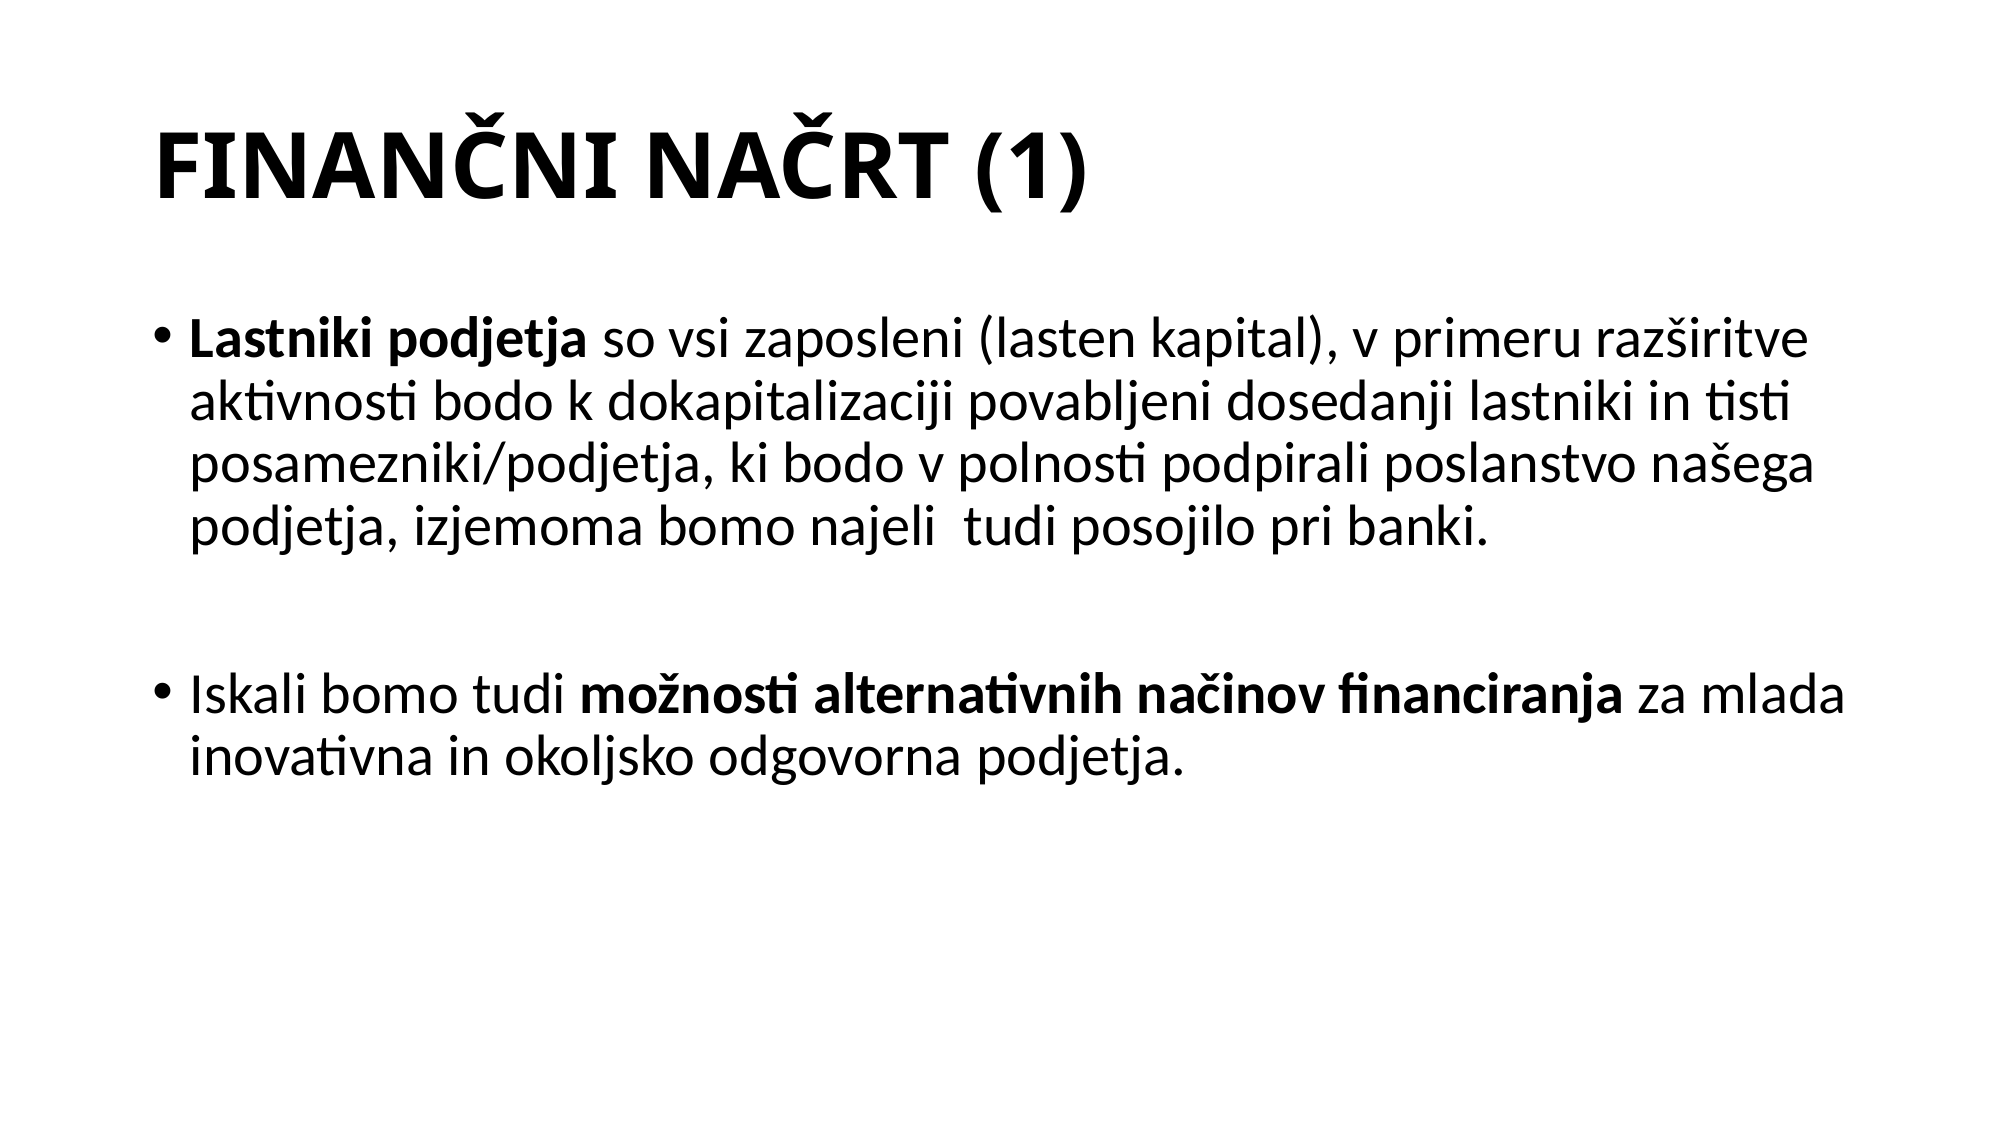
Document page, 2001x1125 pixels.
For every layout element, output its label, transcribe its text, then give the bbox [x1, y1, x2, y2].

title FINANČNI NAČRT (1) [137, 59, 1863, 278]
list Lastniki podjetja so vsi zaposleni (lasten kapital), v primeru razširitve aktivnosti bodo k dokapitalizaciji povabljeni dosedanji lastniki in tisti posamezniki/podjetja, ki bodo v polnosti podpirali poslanstvo našega podjetja, izjemoma bomo najeli tudi posojilo pri banki. Iskali bomo tudi možnosti alternativnih načinov financiranja za mlada inovativna in okoljsko odgovorna podjetja. [137, 299, 1863, 1014]
